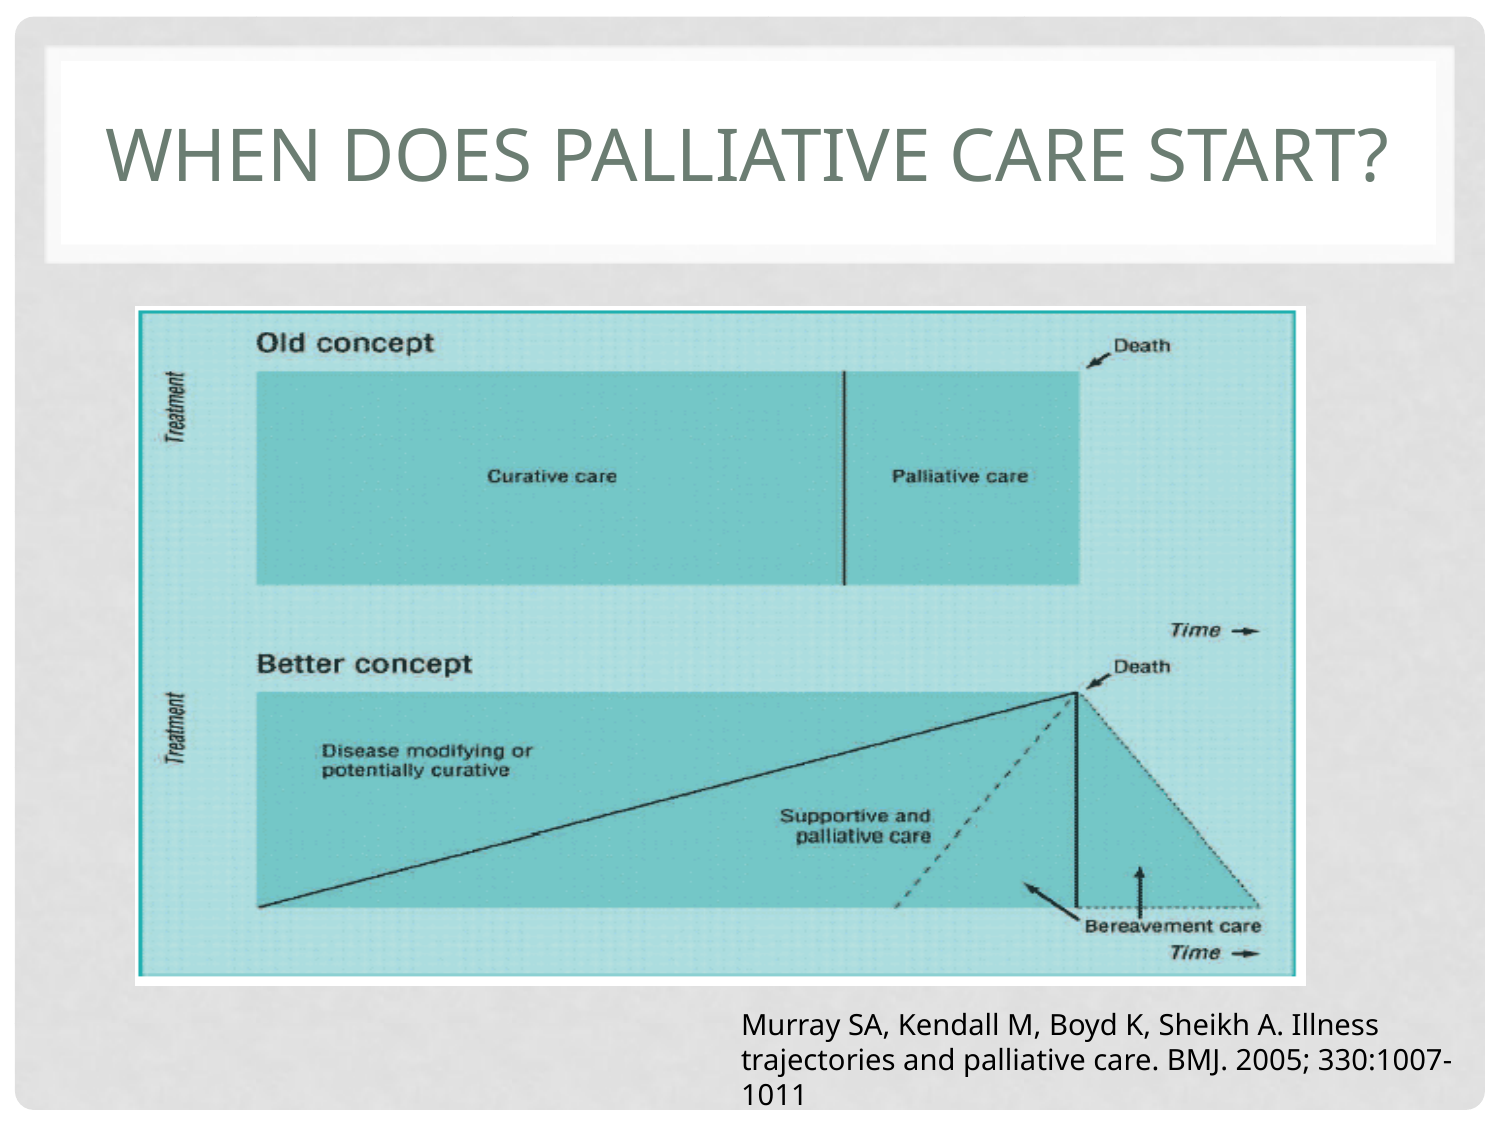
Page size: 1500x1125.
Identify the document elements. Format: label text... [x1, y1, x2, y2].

title When does palliative care Start? [69, 66, 1425, 238]
text_box Murray SA, Kendall M, Boyd K, Sheikh A. Illness trajectories and palliative care. BMJ. 2005; 330:1007-1011 [726, 998, 1477, 1119]
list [135, 306, 1306, 987]
